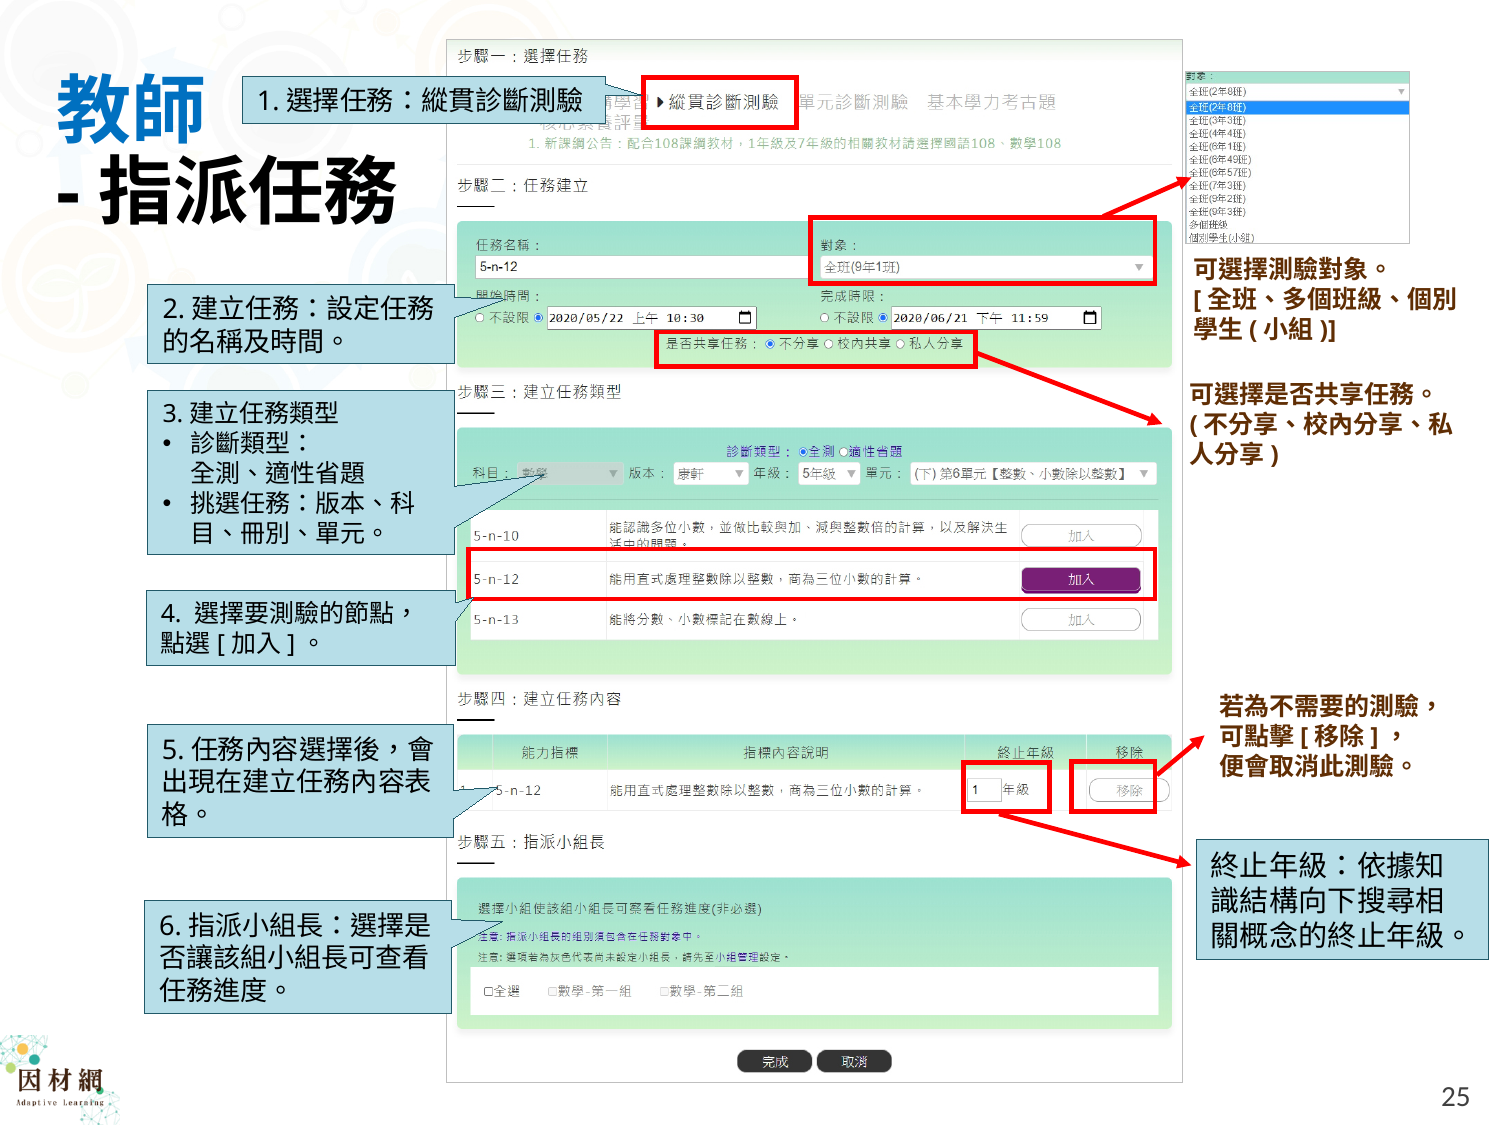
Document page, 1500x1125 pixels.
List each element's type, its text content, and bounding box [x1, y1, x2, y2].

text_box 4. 選擇要測驗的節點，點選[加入]。 [146, 590, 445, 666]
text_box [1156, 736, 1205, 776]
picture [0, 0, 1500, 1125]
title 教師 -指派任務 [41, 42, 445, 265]
text_box 可選擇測驗對象。 [全班、多個班級、個別學生(小組)] [1183, 246, 1485, 351]
text_box 可選擇是否共享任務。(不分享、校內分享、私人分享) [1183, 371, 1493, 476]
text_box 若為不需要的測驗， 可點擊[移除]， 便會取消此測驗。 [1204, 683, 1500, 788]
text_box 6.指派小組長：選擇是否讓該組小組長可查看任務進度。 [144, 900, 445, 1014]
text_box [975, 352, 1163, 424]
text_box 1.選擇任務：縱貫診斷測驗 [242, 76, 445, 124]
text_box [1103, 177, 1192, 217]
slide_number 25 [1411, 1065, 1500, 1125]
text_box 3.建立任務類型 診斷類型： 全測、適性省題 挑選任務：版本、科目、冊別、單元。 [147, 390, 445, 555]
text_box 5.任務內容選擇後，會出現在建立任務內容表格。 [147, 724, 445, 838]
text_box 終止年級：依據知識結構向下搜尋相關概念的終止年級。 [1196, 839, 1489, 960]
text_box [998, 813, 1192, 866]
text_box 2.建立任務：設定任務的名稱及時間。 [147, 284, 445, 364]
